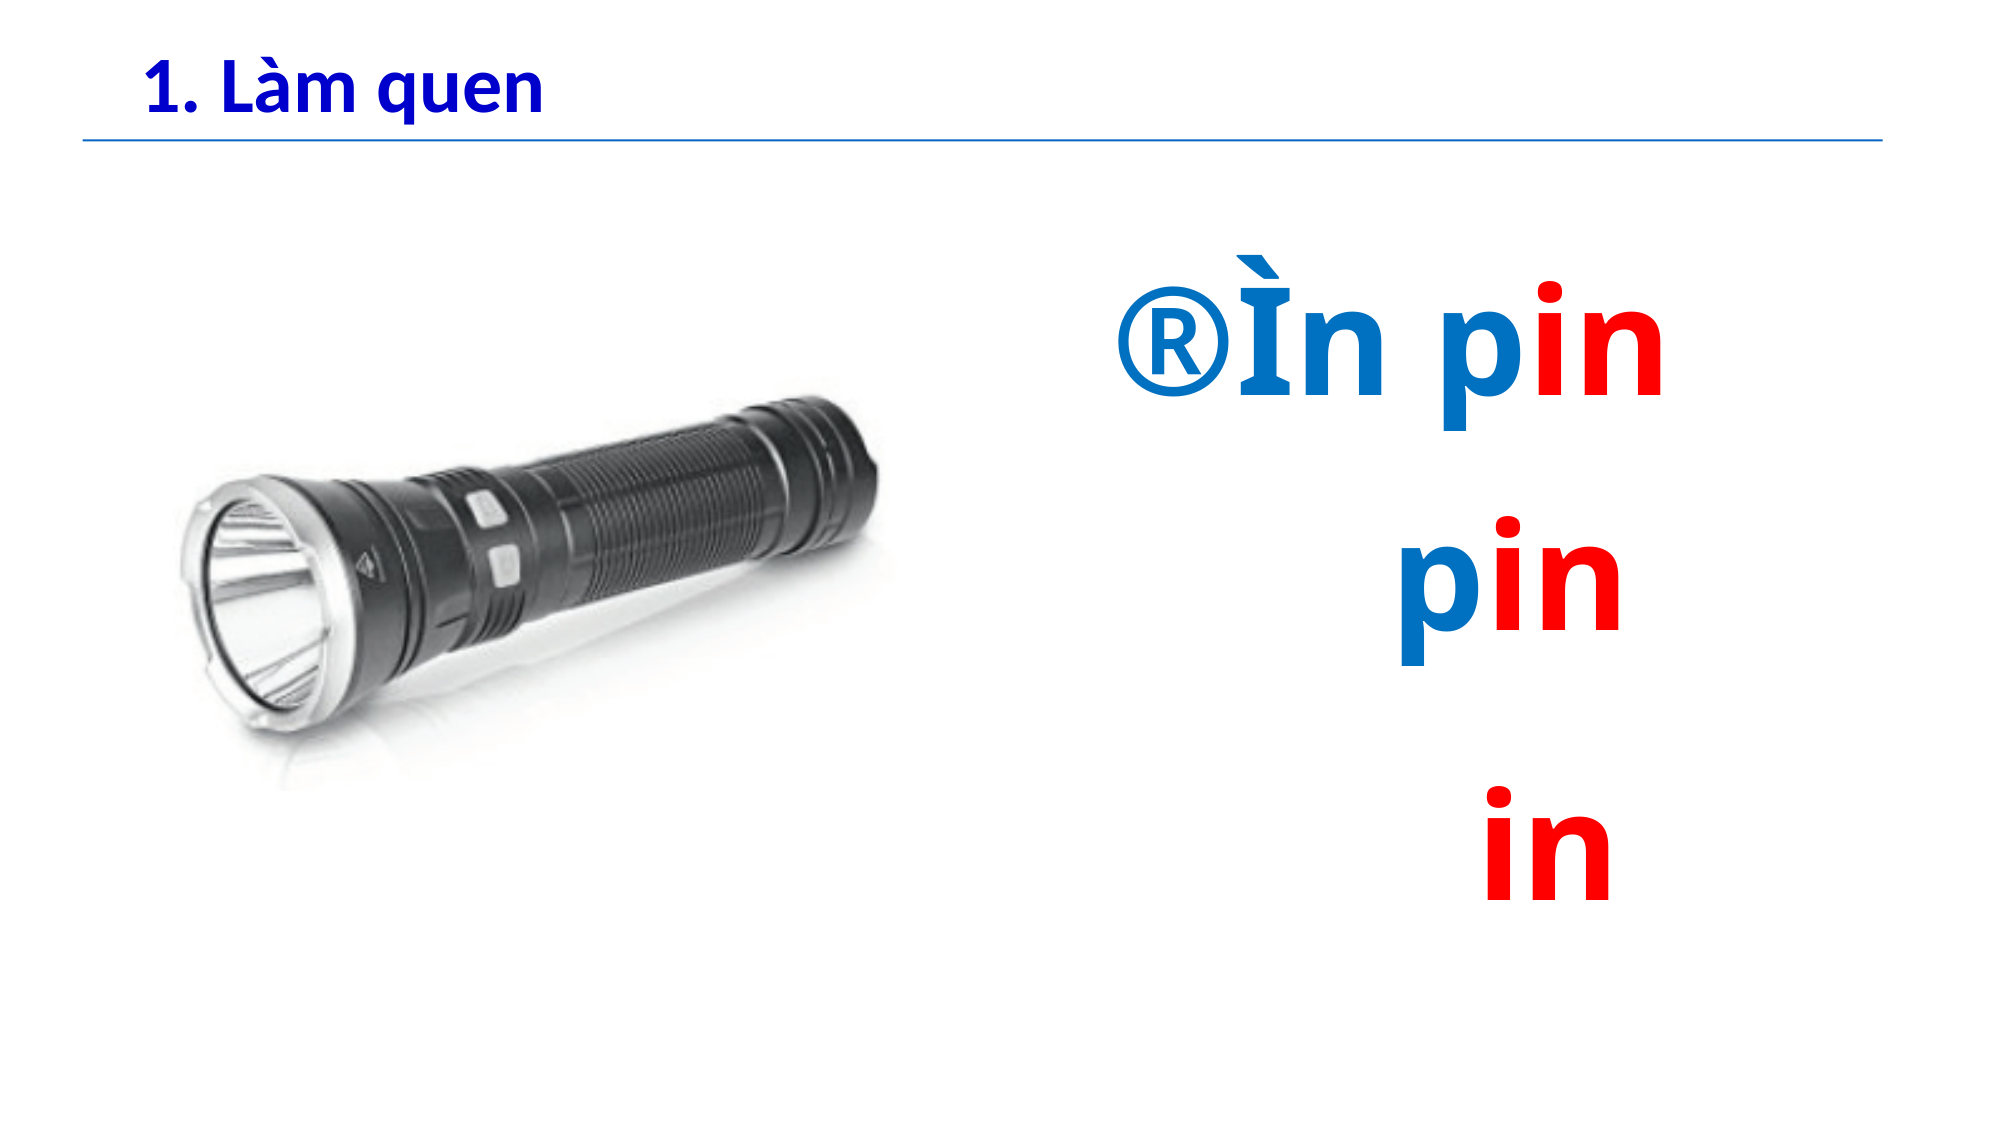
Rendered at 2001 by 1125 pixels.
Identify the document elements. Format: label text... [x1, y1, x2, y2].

text_box ®Ìn pin [1097, 238, 1687, 433]
text_box pin [1375, 472, 1965, 668]
picture [125, 321, 928, 791]
text_box 1. Làm quen [125, 25, 700, 137]
text_box in [1461, 743, 2000, 939]
